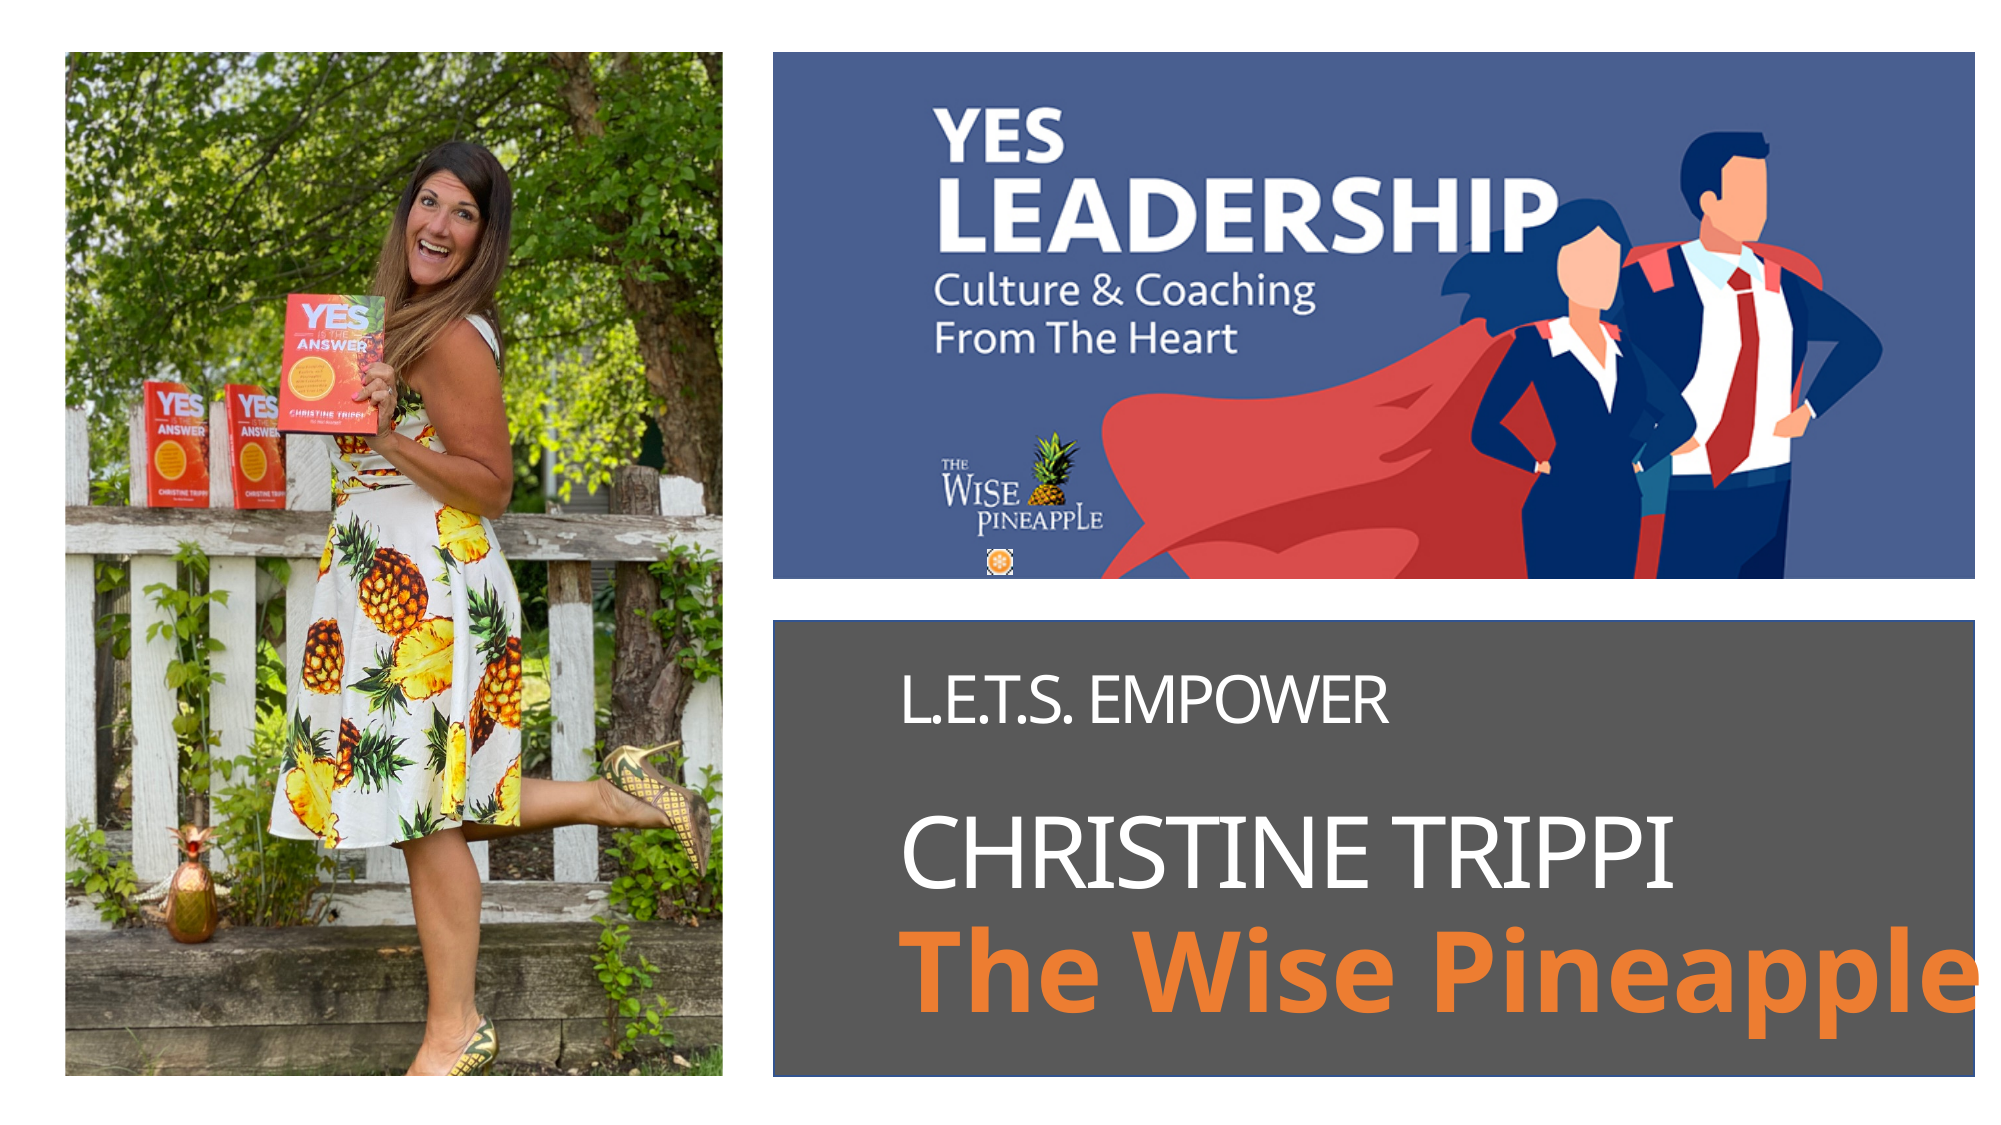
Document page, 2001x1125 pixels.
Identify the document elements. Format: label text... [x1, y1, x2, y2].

picture [65, 52, 723, 1076]
picture [773, 52, 1975, 579]
text_box The Wise Pineapple [883, 916, 2000, 1043]
text_box [773, 620, 1975, 1077]
text_box L.E.T.S. EMPOWER [883, 503, 2000, 745]
text_box Christine Trippi [883, 745, 2000, 916]
